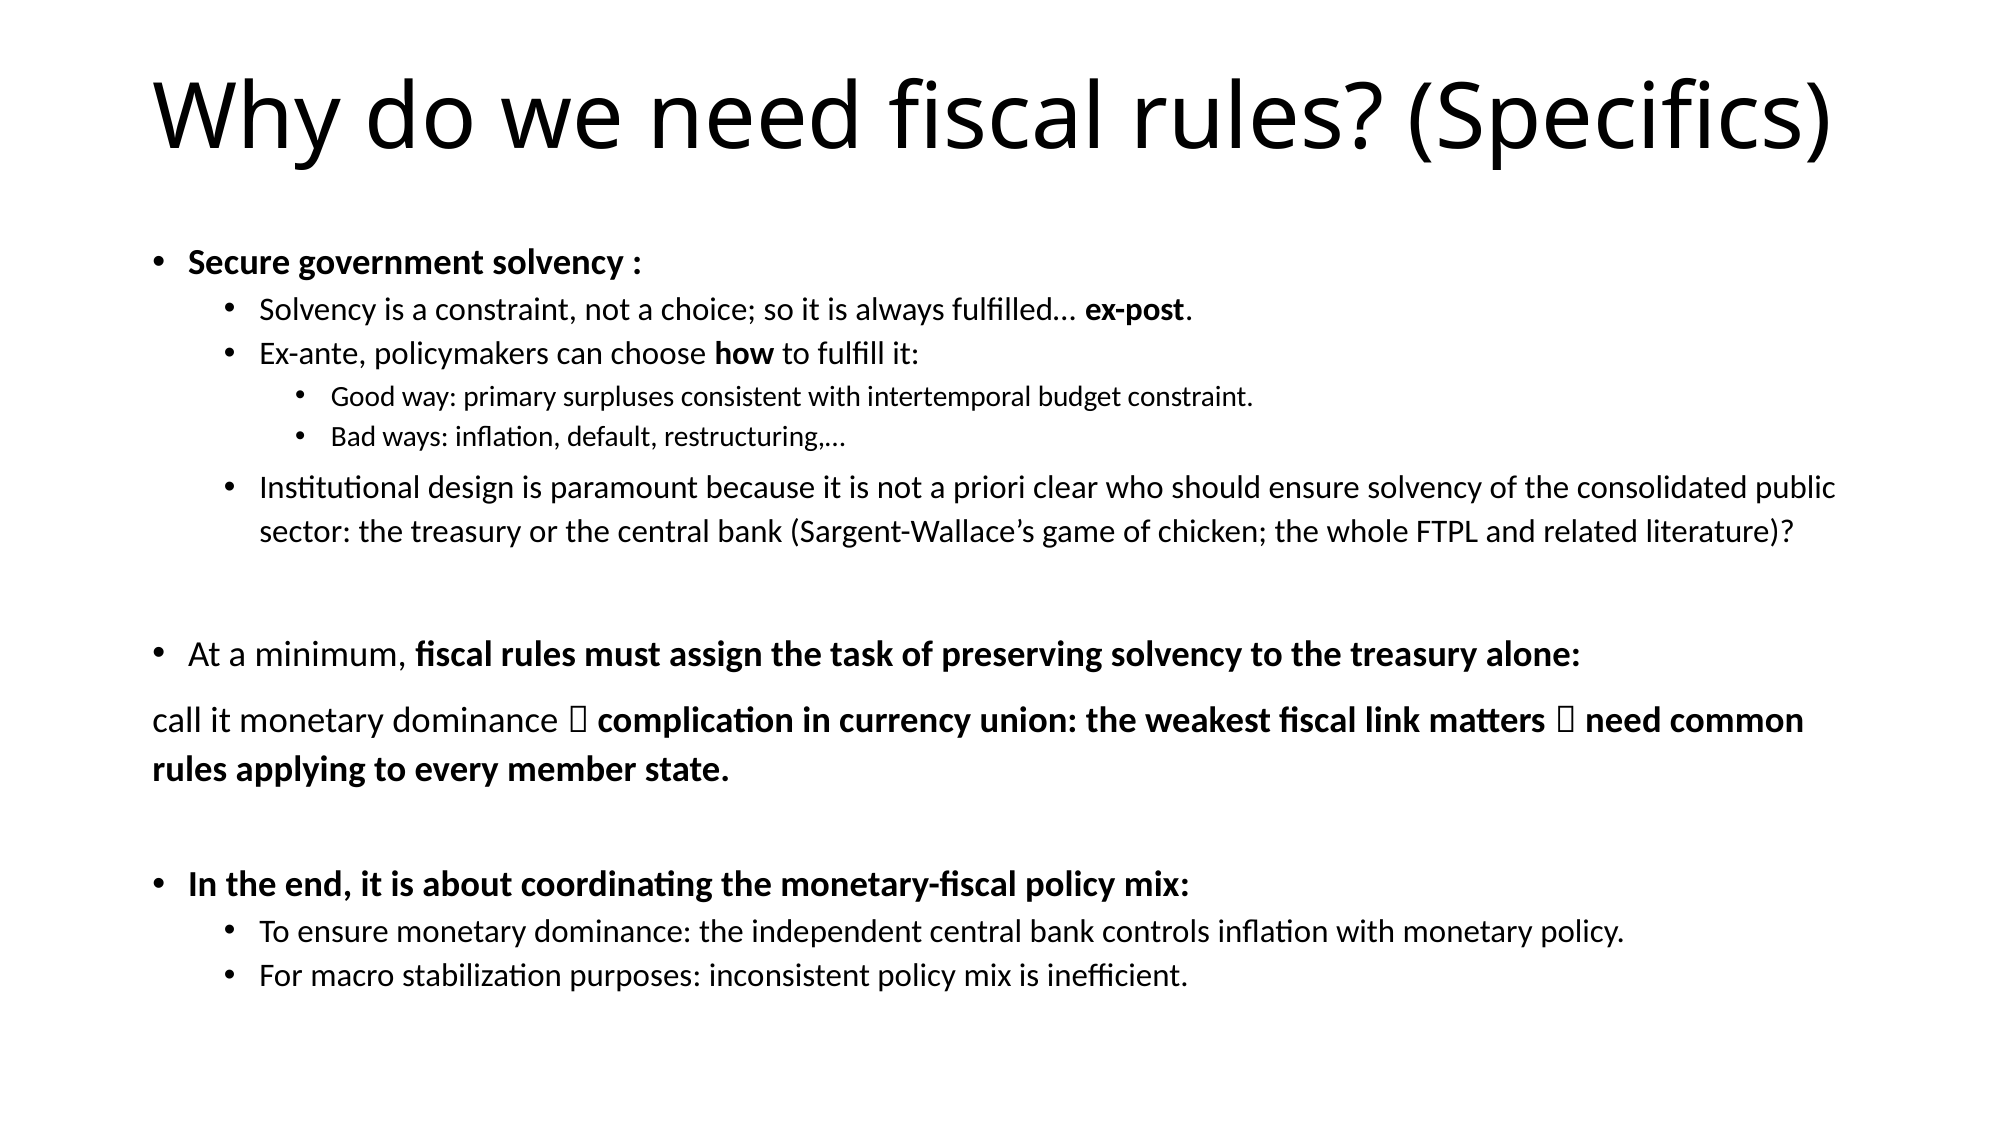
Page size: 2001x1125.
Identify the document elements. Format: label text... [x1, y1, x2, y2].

title Why do we need fiscal rules? (Specifics) [137, 59, 1863, 179]
list Secure government solvency : Solvency is a constraint, not a choice; so it is always fulfilled… ex-post. Ex-ante, policymakers can choose how to fulfill it: Good way: primary surpluses consistent with intertemporal budget constraint. Bad ways: inflation, default, restructuring,… Institutional design is paramount because it is not a priori clear who should ensure solvency of the consolidated public sector: the treasury or the central bank (Sargent-Wallace’s game of chicken; the whole FTPL and related literature)? At a minimum, fiscal rules must assign the task of preserving solvency to the treasury alone: call it monetary dominance  complication in currency union: the weakest fiscal link matters  need common rules applying to every member state. In the end, it is about coordinating the monetary-fiscal policy mix: To ensure monetary dominance: the independent central bank controls inflation with monetary policy. For macro stabilization purposes: inconsistent policy mix is inefficient. [137, 235, 1863, 1052]
